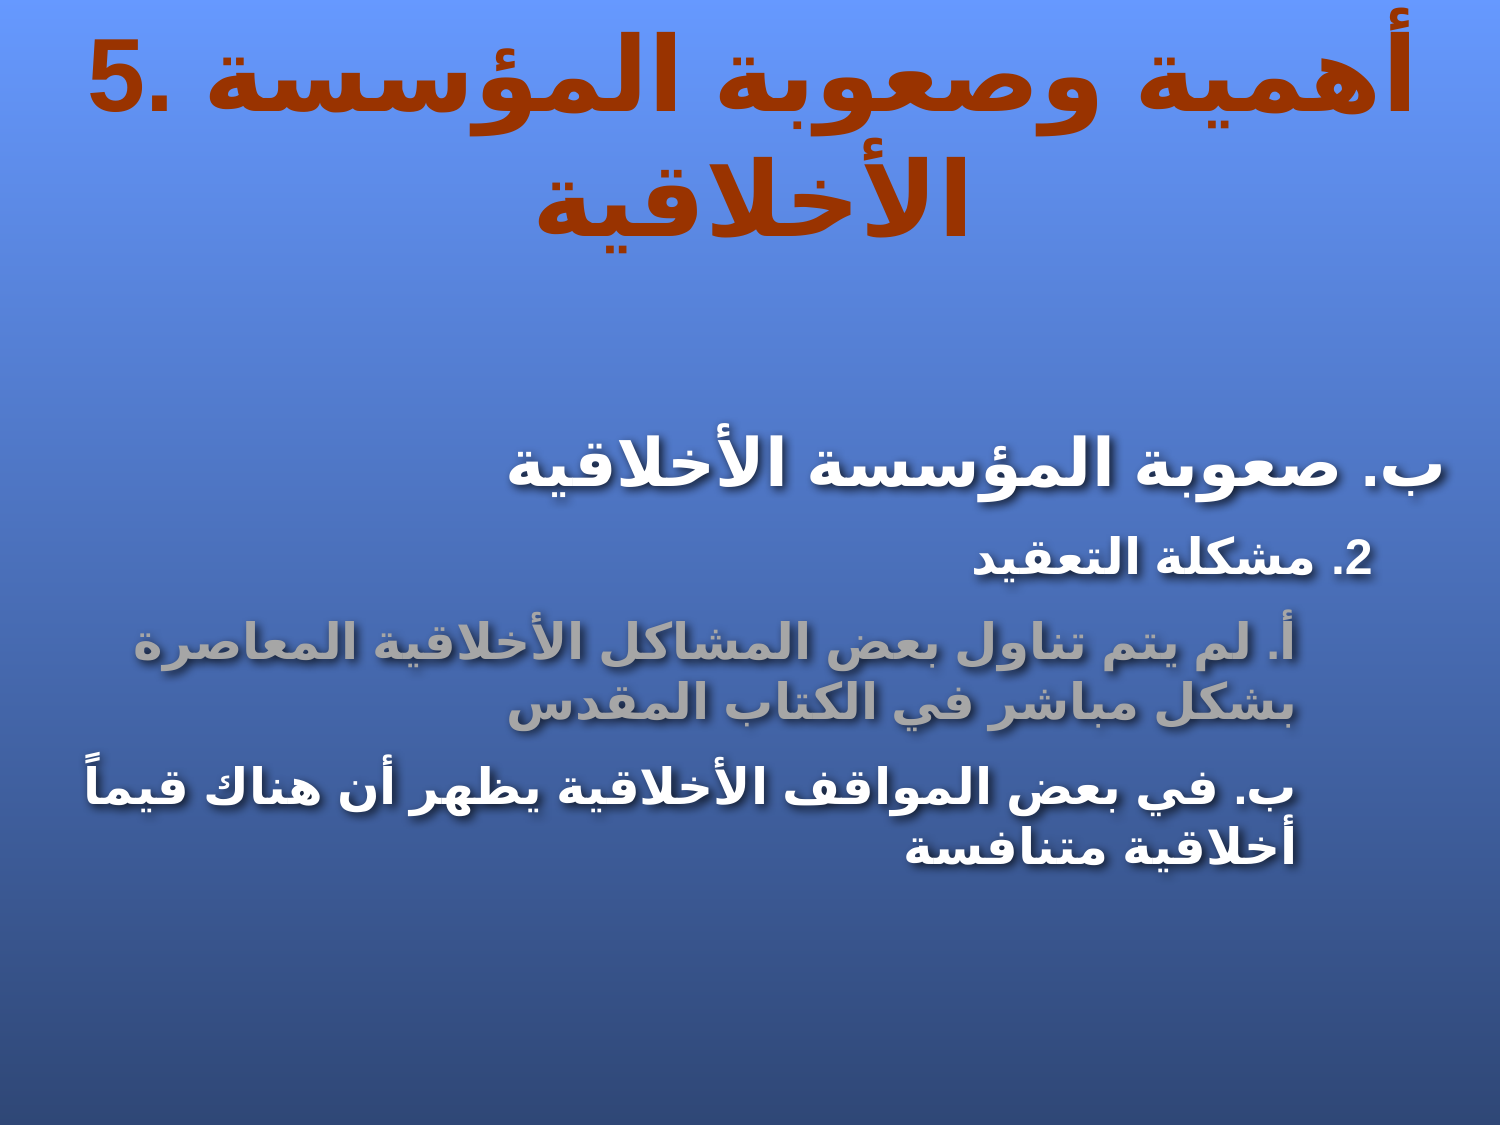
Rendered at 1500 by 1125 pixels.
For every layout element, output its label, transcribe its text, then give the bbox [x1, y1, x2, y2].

text_box 5. أهمية وصعوبة المؤسسة الأخلاقية [3, 0, 1500, 265]
text_box ب. صعوبة المؤسسة الأخلاقية 2. مشكلة التعقيد أ. لم يتم تناول بعض المشاكل الأخلاقية المعاصرة بشكل مباشر في الكتاب المقدس ب. في بعض المواقف الأخلاقية يظهر أن هناك قيماً أخلاقية متنافسة [24, 412, 1463, 883]
